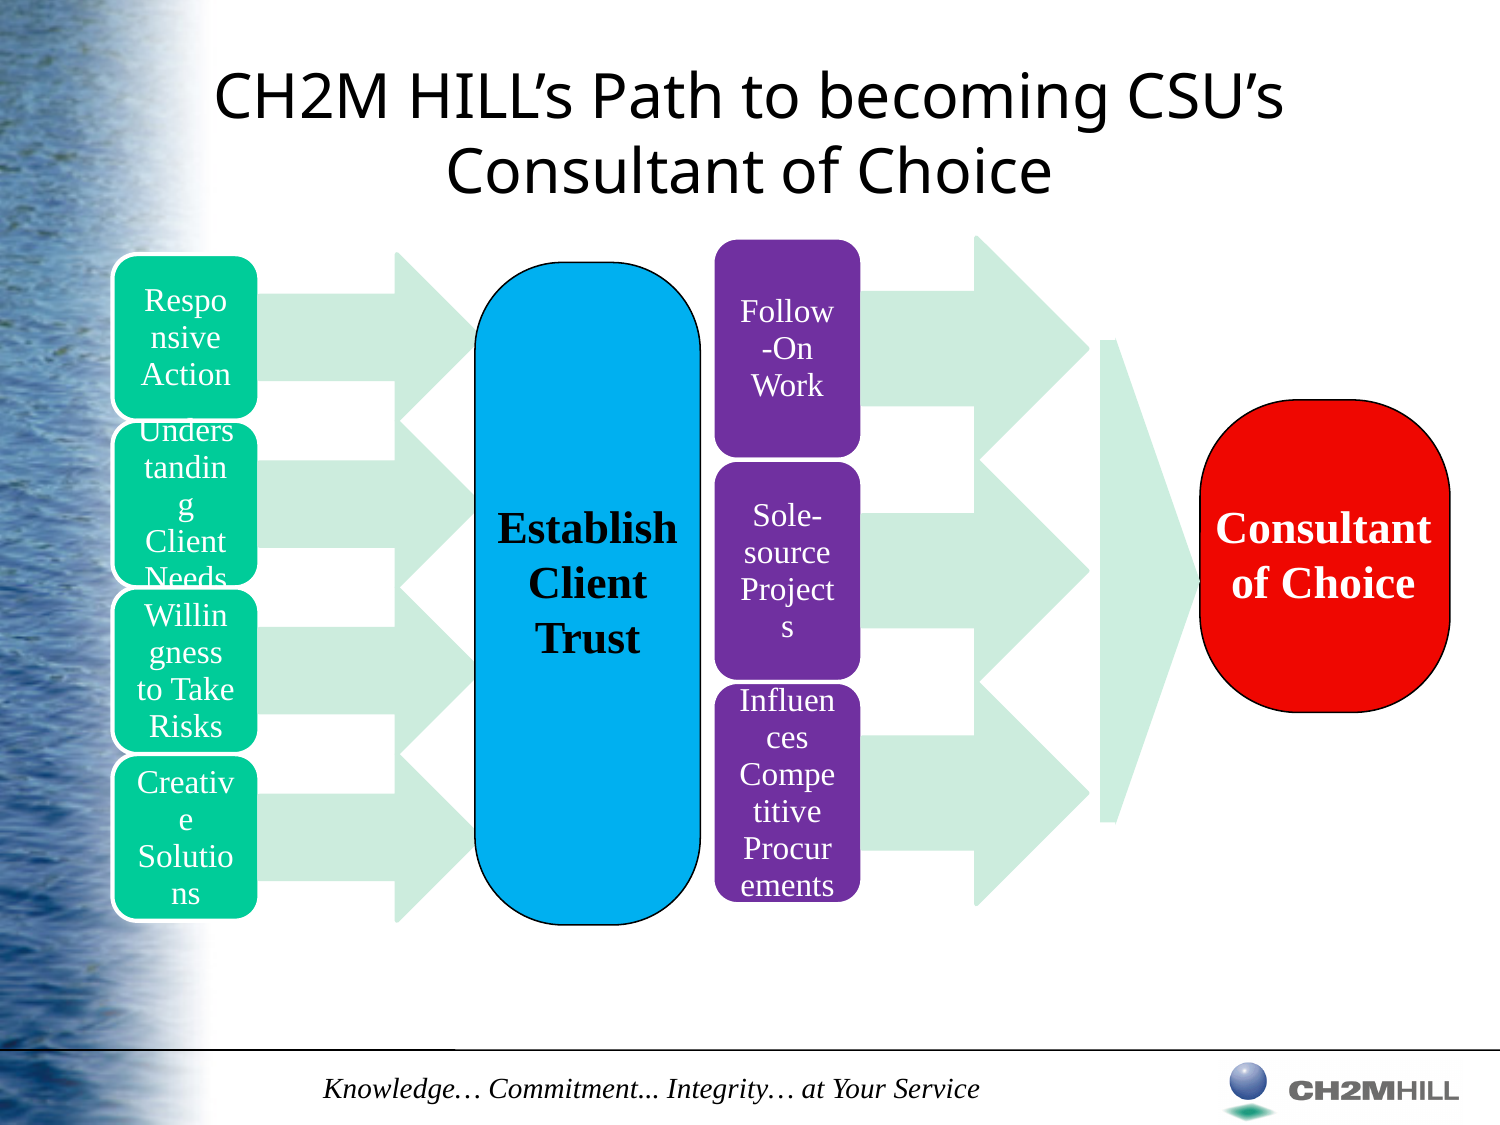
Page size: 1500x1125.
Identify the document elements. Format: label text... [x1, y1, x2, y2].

text_box [485, 262, 701, 490]
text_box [112, 253, 481, 922]
text_box [1100, 337, 1201, 826]
picture [0, 0, 1500, 1049]
text_box [485, 671, 701, 925]
text_box Establish Client Trust [485, 490, 701, 671]
title CH2M HILL’s Path to becoming CSU’s Consultant of Choice [112, 37, 1388, 226]
text_box [1199, 616, 1450, 713]
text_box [712, 237, 1088, 905]
text_box [1200, 399, 1450, 490]
text_box Consultant of Choice [1192, 490, 1455, 616]
picture [0, 1051, 1500, 1125]
